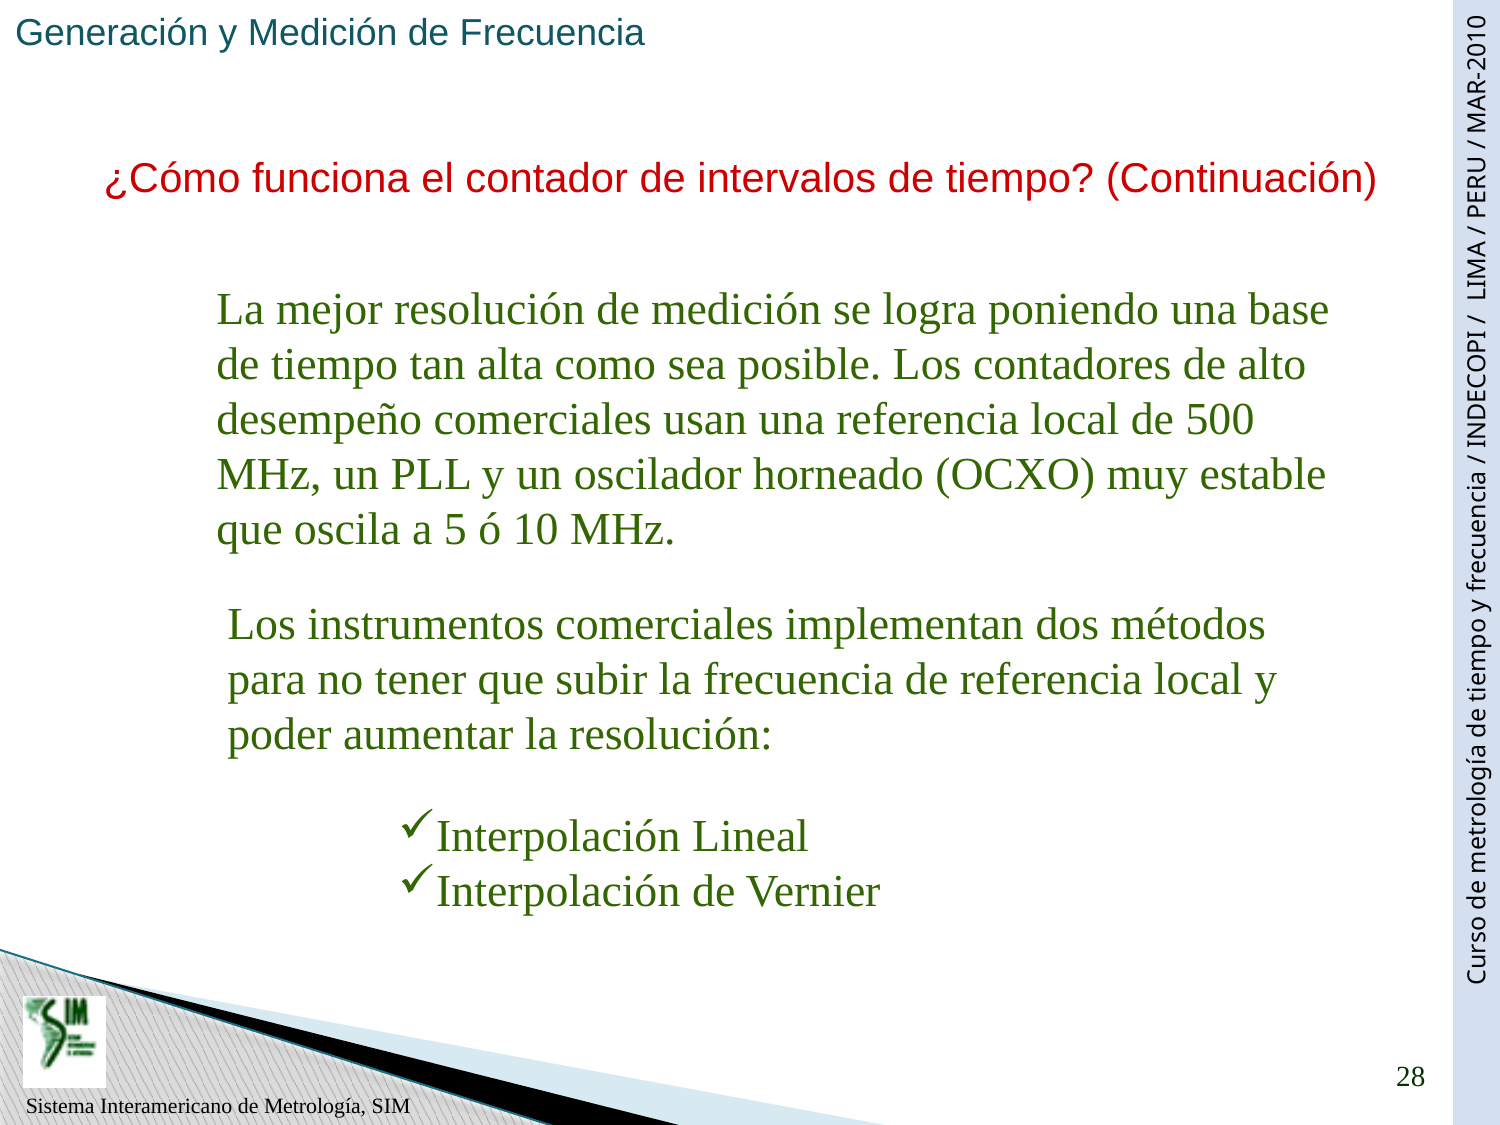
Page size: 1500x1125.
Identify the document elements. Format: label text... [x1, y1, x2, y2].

picture [23, 996, 106, 1088]
text_box ¿Cómo funciona el contador de intervalos de tiempo? (Continuación) [88, 137, 1471, 208]
text_box Los instrumentos comerciales implementan dos métodos para no tener que subir la frecuencia de referencia local y poder aumentar la resolución: [183, 586, 1341, 766]
text_box La mejor resolución de medición se logra poniendo una base de tiempo tan alta como sea posible. Los contadores de alto desempeño comerciales usan una referencia local de 500 MHz, un PLL y un oscilador horneado (OCXO) muy estable que oscila a 5 ó 10 MHz. [171, 271, 1362, 561]
text_box Interpolación Lineal Interpolación de Vernier [301, 798, 1051, 924]
